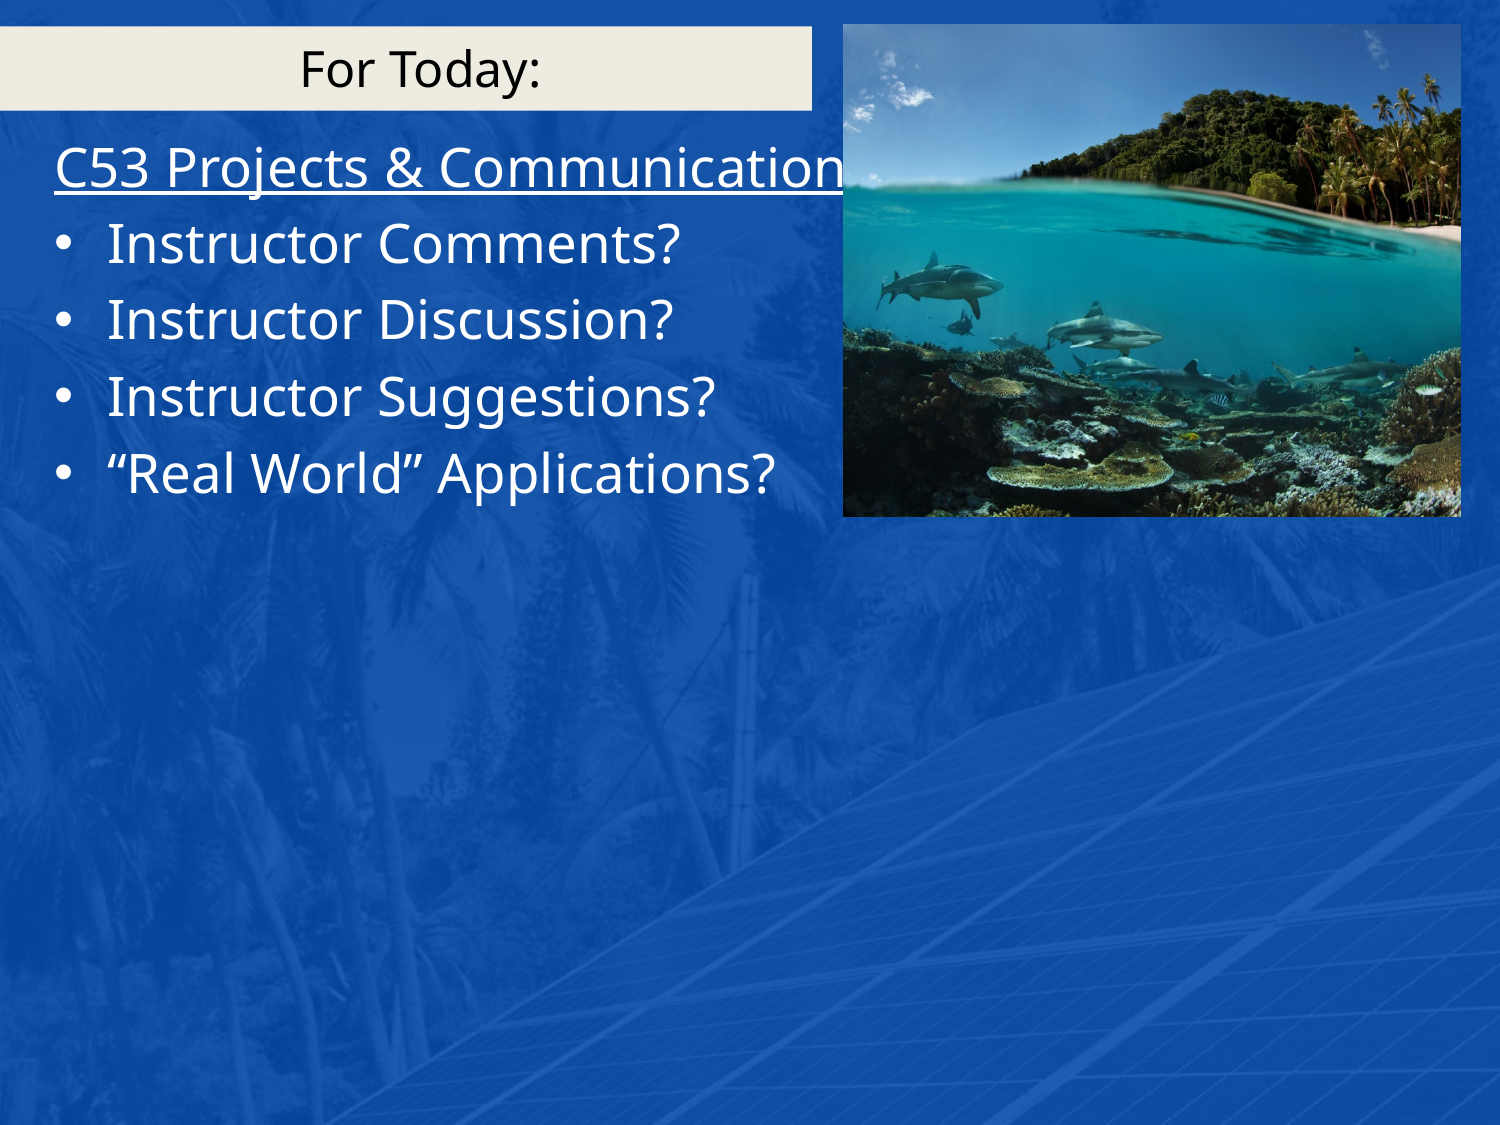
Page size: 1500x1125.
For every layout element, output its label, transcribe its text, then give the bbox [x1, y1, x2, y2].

picture [0, 0, 1500, 1125]
title For Today: [24, 11, 818, 123]
text_box C53 Projects & Communications Instructor Comments? Instructor Discussion? Instructor Suggestions? “Real World” Applications? [39, 124, 1450, 1101]
